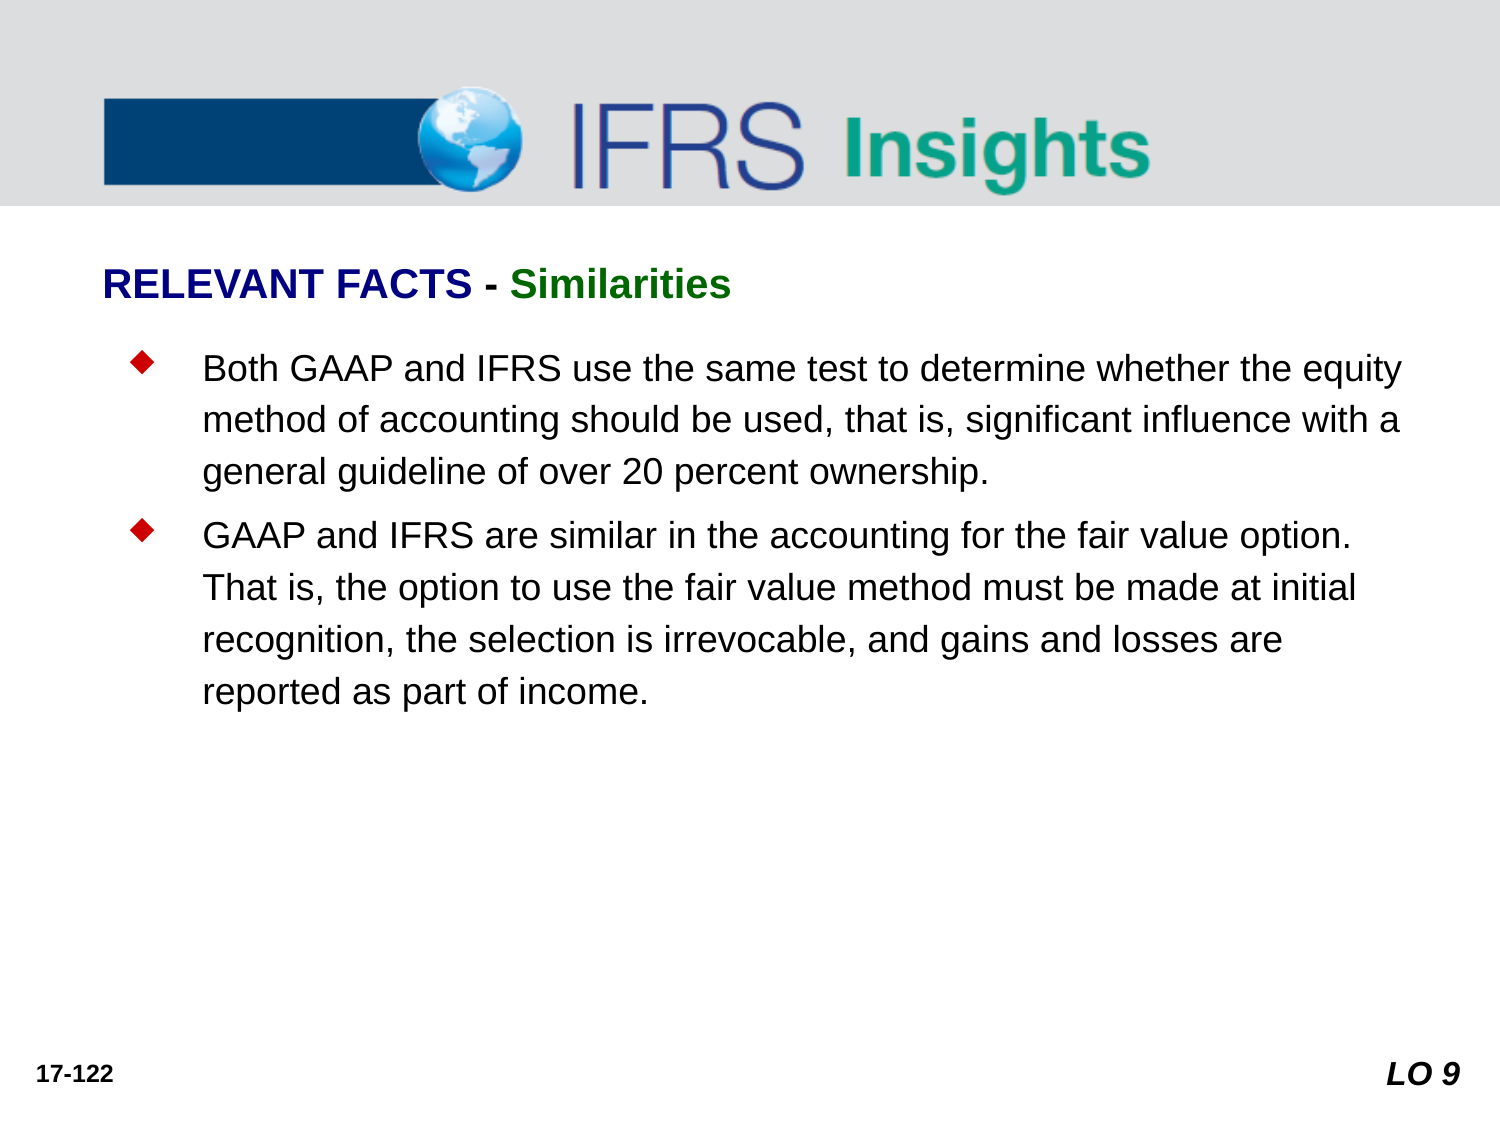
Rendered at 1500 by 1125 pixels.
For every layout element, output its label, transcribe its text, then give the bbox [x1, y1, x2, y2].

picture [0, 0, 1500, 206]
text_box Both GAAP and IFRS use the same test to determine whether the equity method of accounting should be used, that is, significant influence with a general guideline of over 20 percent ownership. GAAP and IFRS are similar in the accounting for the fair value option. That is, the option to use the fair value method must be made at initial recognition, the selection is irrevocable, and gains and losses are reported as part of income. [74, 329, 1425, 719]
text_box LO 9 [1312, 1044, 1475, 1100]
text_box RELEVANT FACTS - Similarities [87, 249, 863, 315]
